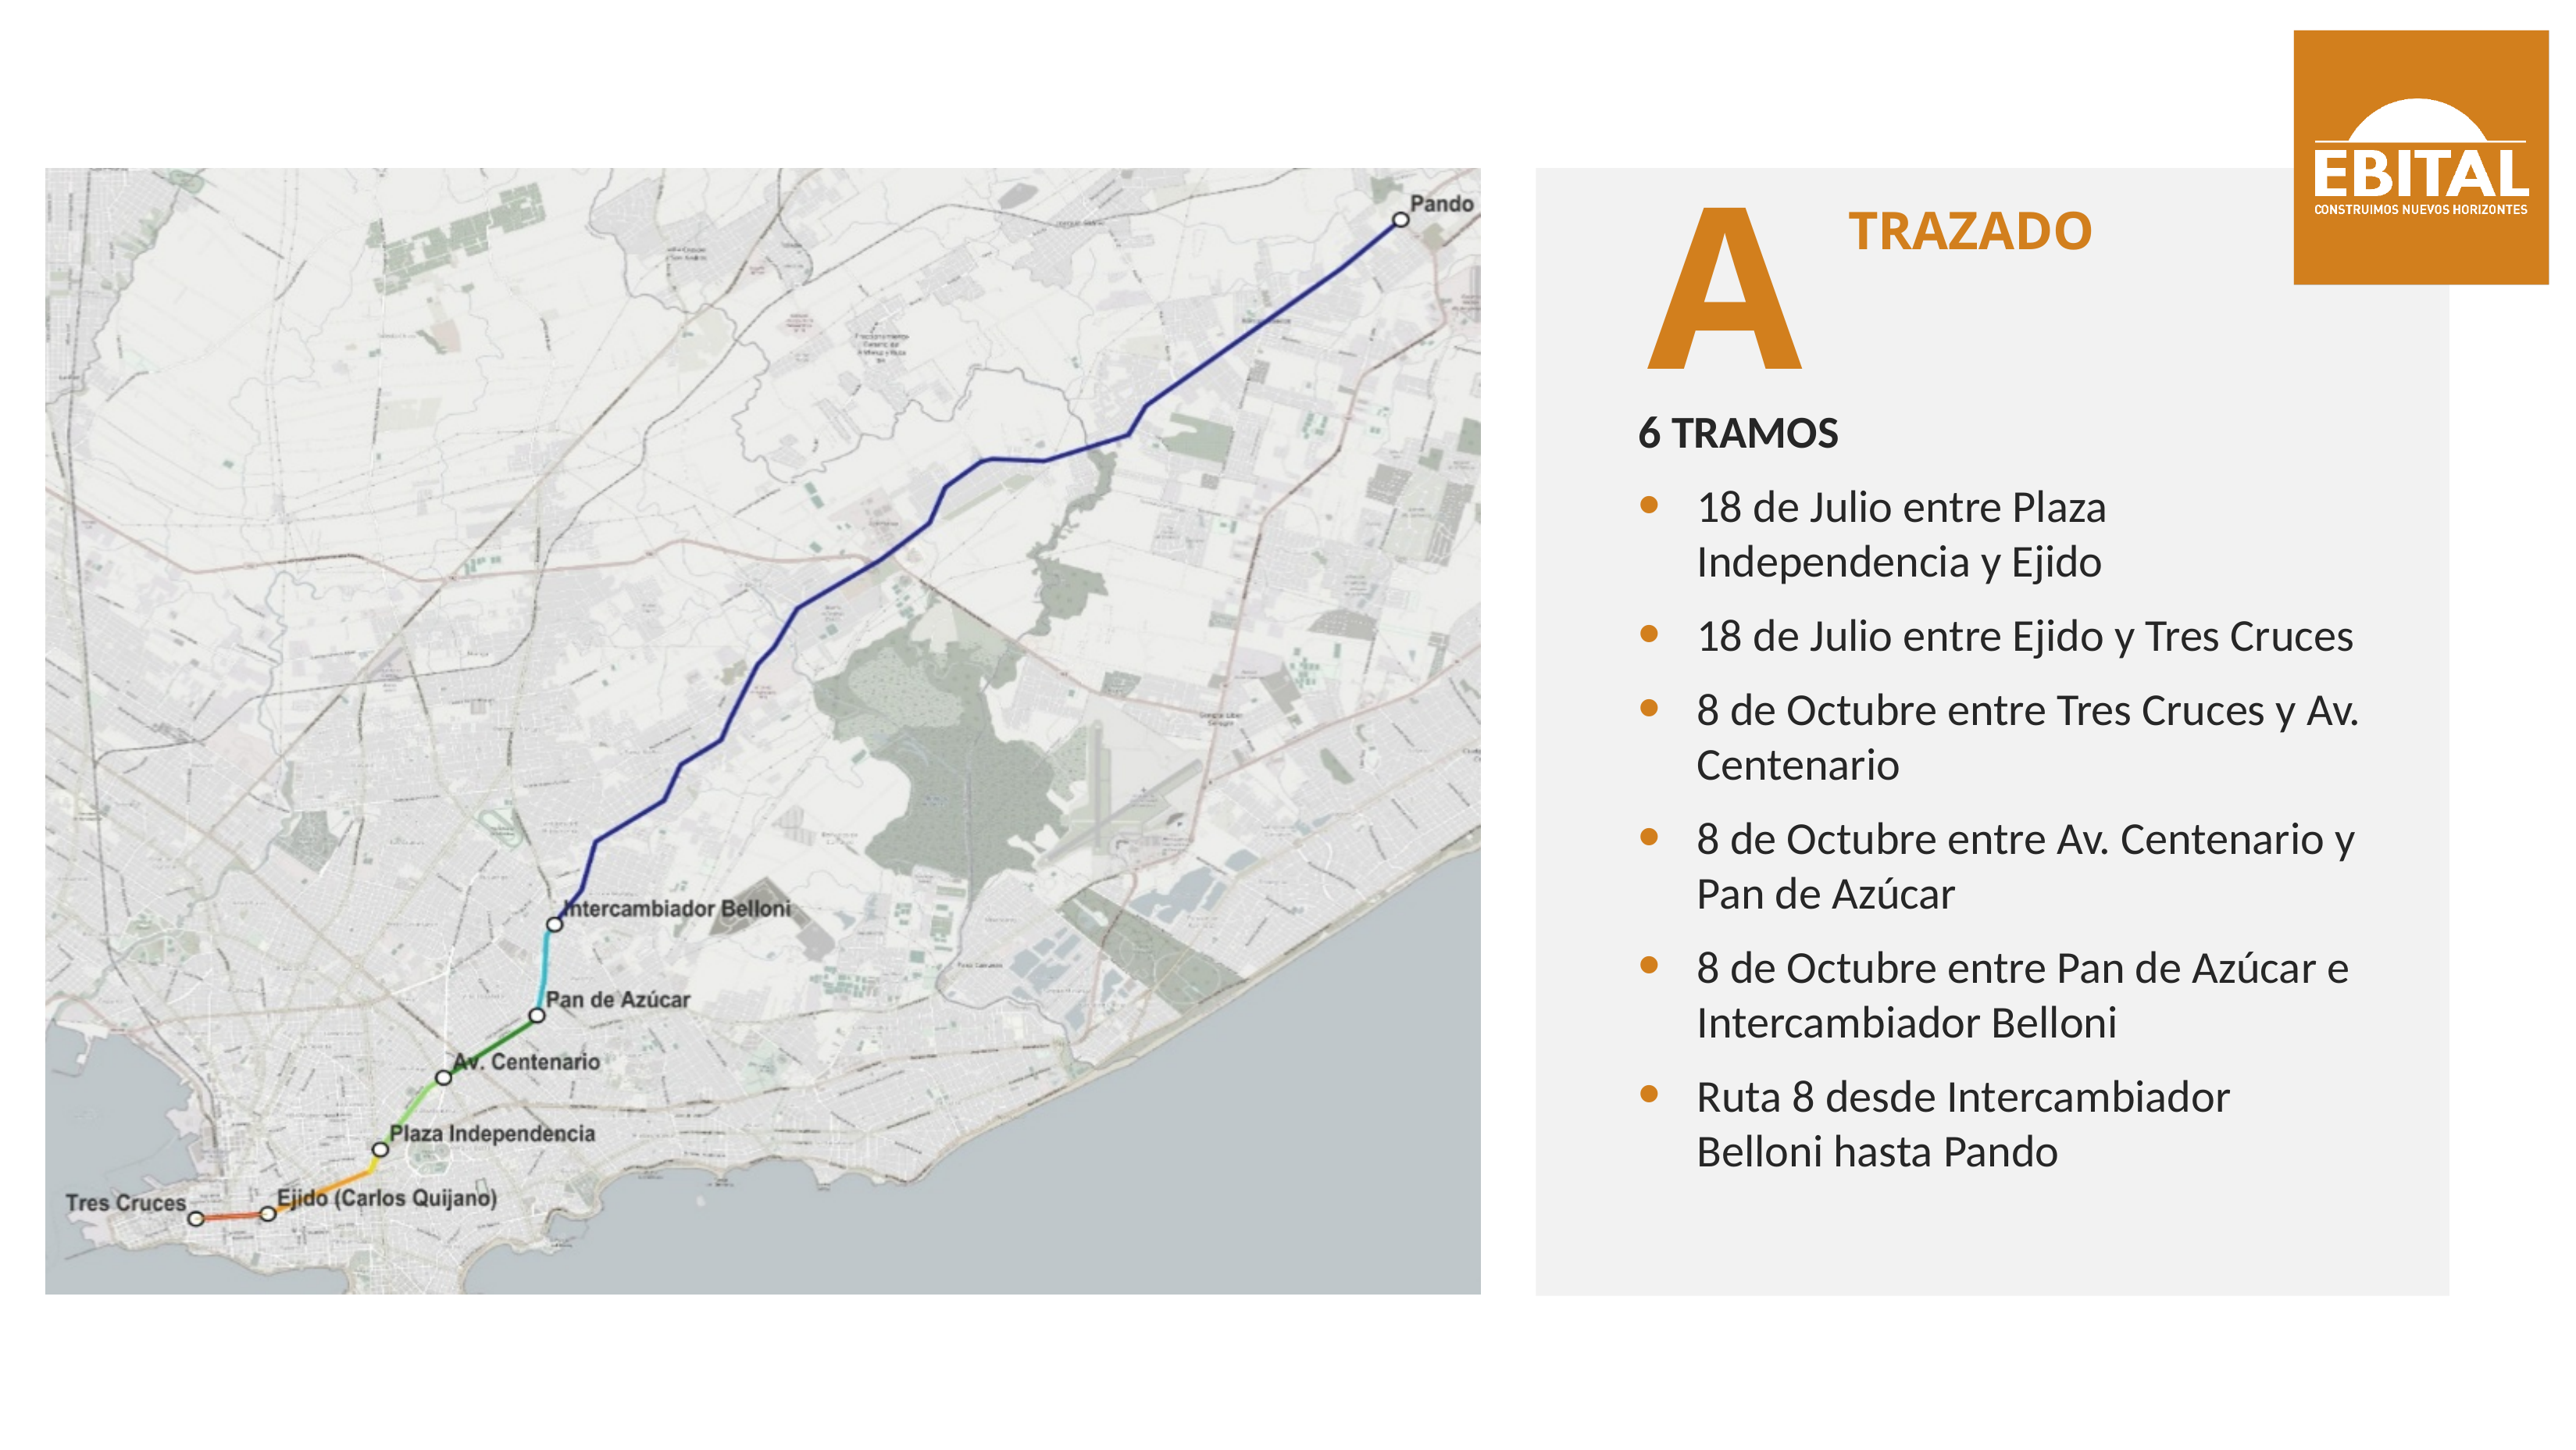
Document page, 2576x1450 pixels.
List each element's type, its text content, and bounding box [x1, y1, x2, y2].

text_box TRAZADO [1848, 197, 2289, 260]
picture [2293, 29, 2550, 286]
text_box 6 TRAMOS 18 de Julio entre Plaza Independencia y Ejido 18 de Julio entre Ejido y Tres Cruces 8 de Octubre entre Tres Cruces y Av. Centenario 8 de Octubre entre Av. Centenario y Pan de Azúcar 8 de Octubre entre Pan de Azúcar e Intercambiador Belloni Ruta 8 desde Intercambiador Belloni hasta Pando [1638, 402, 2363, 1176]
text_box A [1634, 138, 1814, 420]
picture [45, 167, 1481, 1295]
text_box [1536, 168, 2449, 1296]
